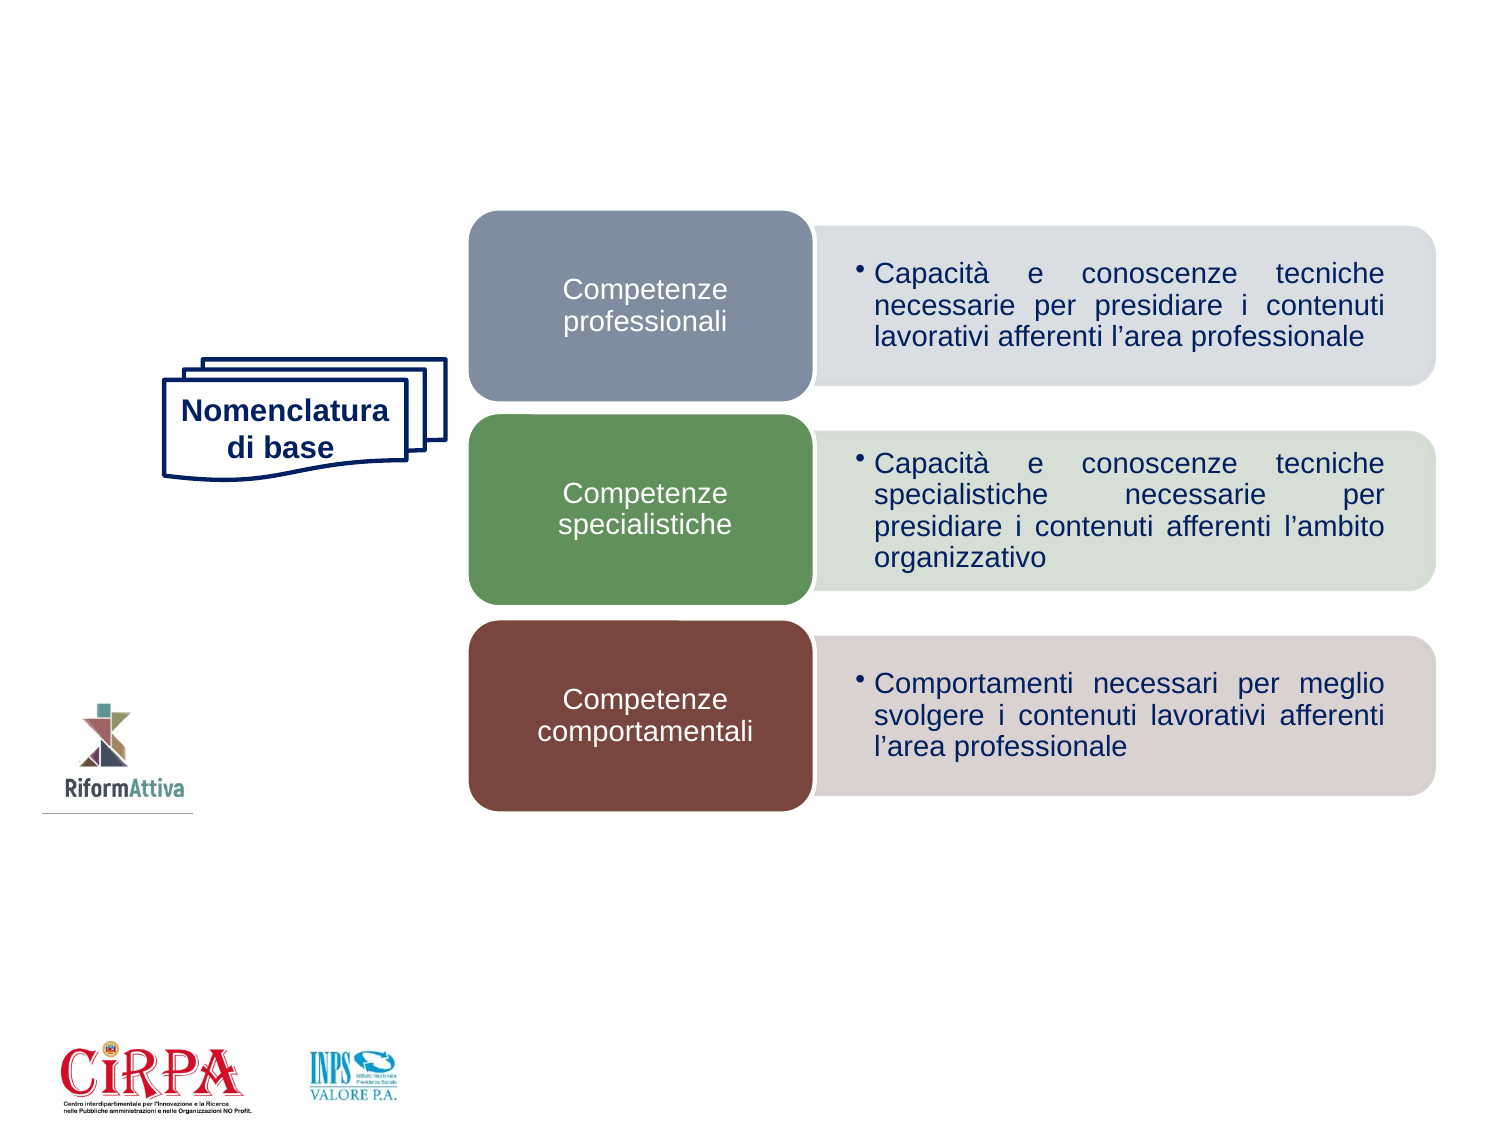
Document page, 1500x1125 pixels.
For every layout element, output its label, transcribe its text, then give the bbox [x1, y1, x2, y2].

text_box Nomenclatura di base [161, 357, 448, 483]
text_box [466, 207, 1435, 815]
picture [53, 1035, 254, 1120]
picture [307, 1031, 399, 1123]
picture [41, 680, 194, 814]
